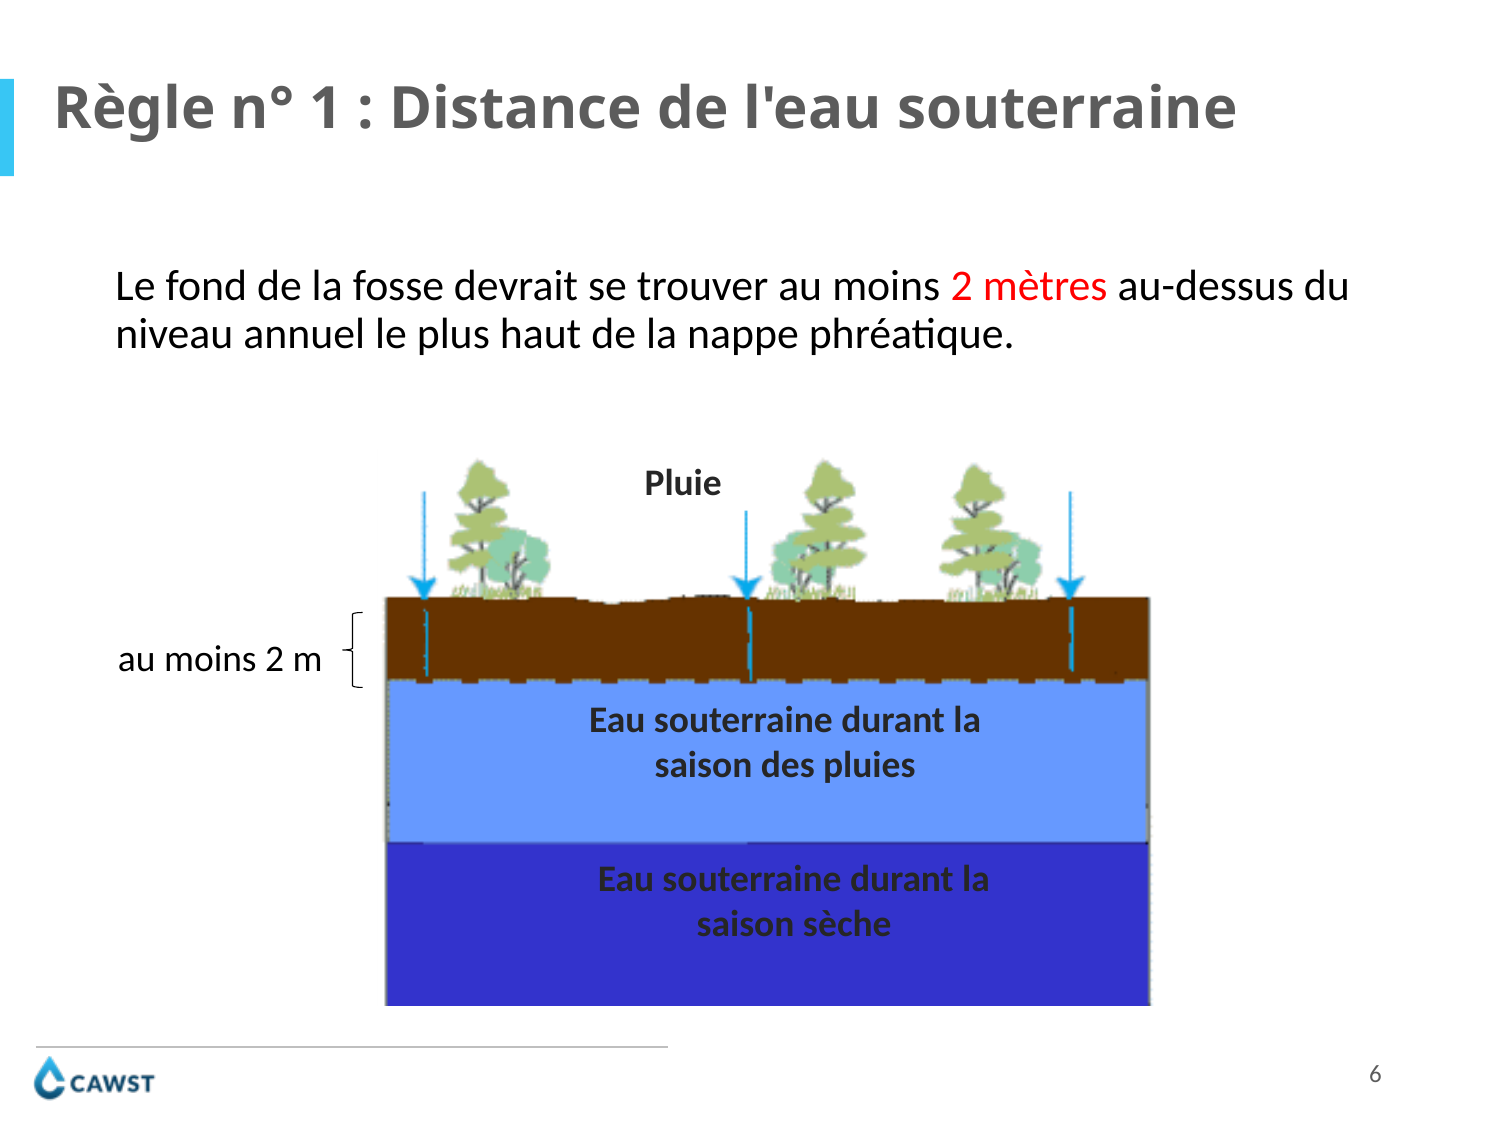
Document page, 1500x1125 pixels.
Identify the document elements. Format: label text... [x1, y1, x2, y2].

text_box Le fond de la fosse devrait se trouver au moins 2 mètres au-dessus du niveau annuel le plus haut de la nappe phréatique. [100, 255, 1395, 970]
text_box [342, 612, 363, 688]
text_box au moins 2 m [103, 626, 352, 687]
picture [375, 449, 1156, 1007]
picture [33, 1056, 156, 1101]
list Règle n° 1 : Distance de l'eau souterraine [38, 71, 1285, 139]
slide_number 6 [1059, 1042, 1397, 1103]
